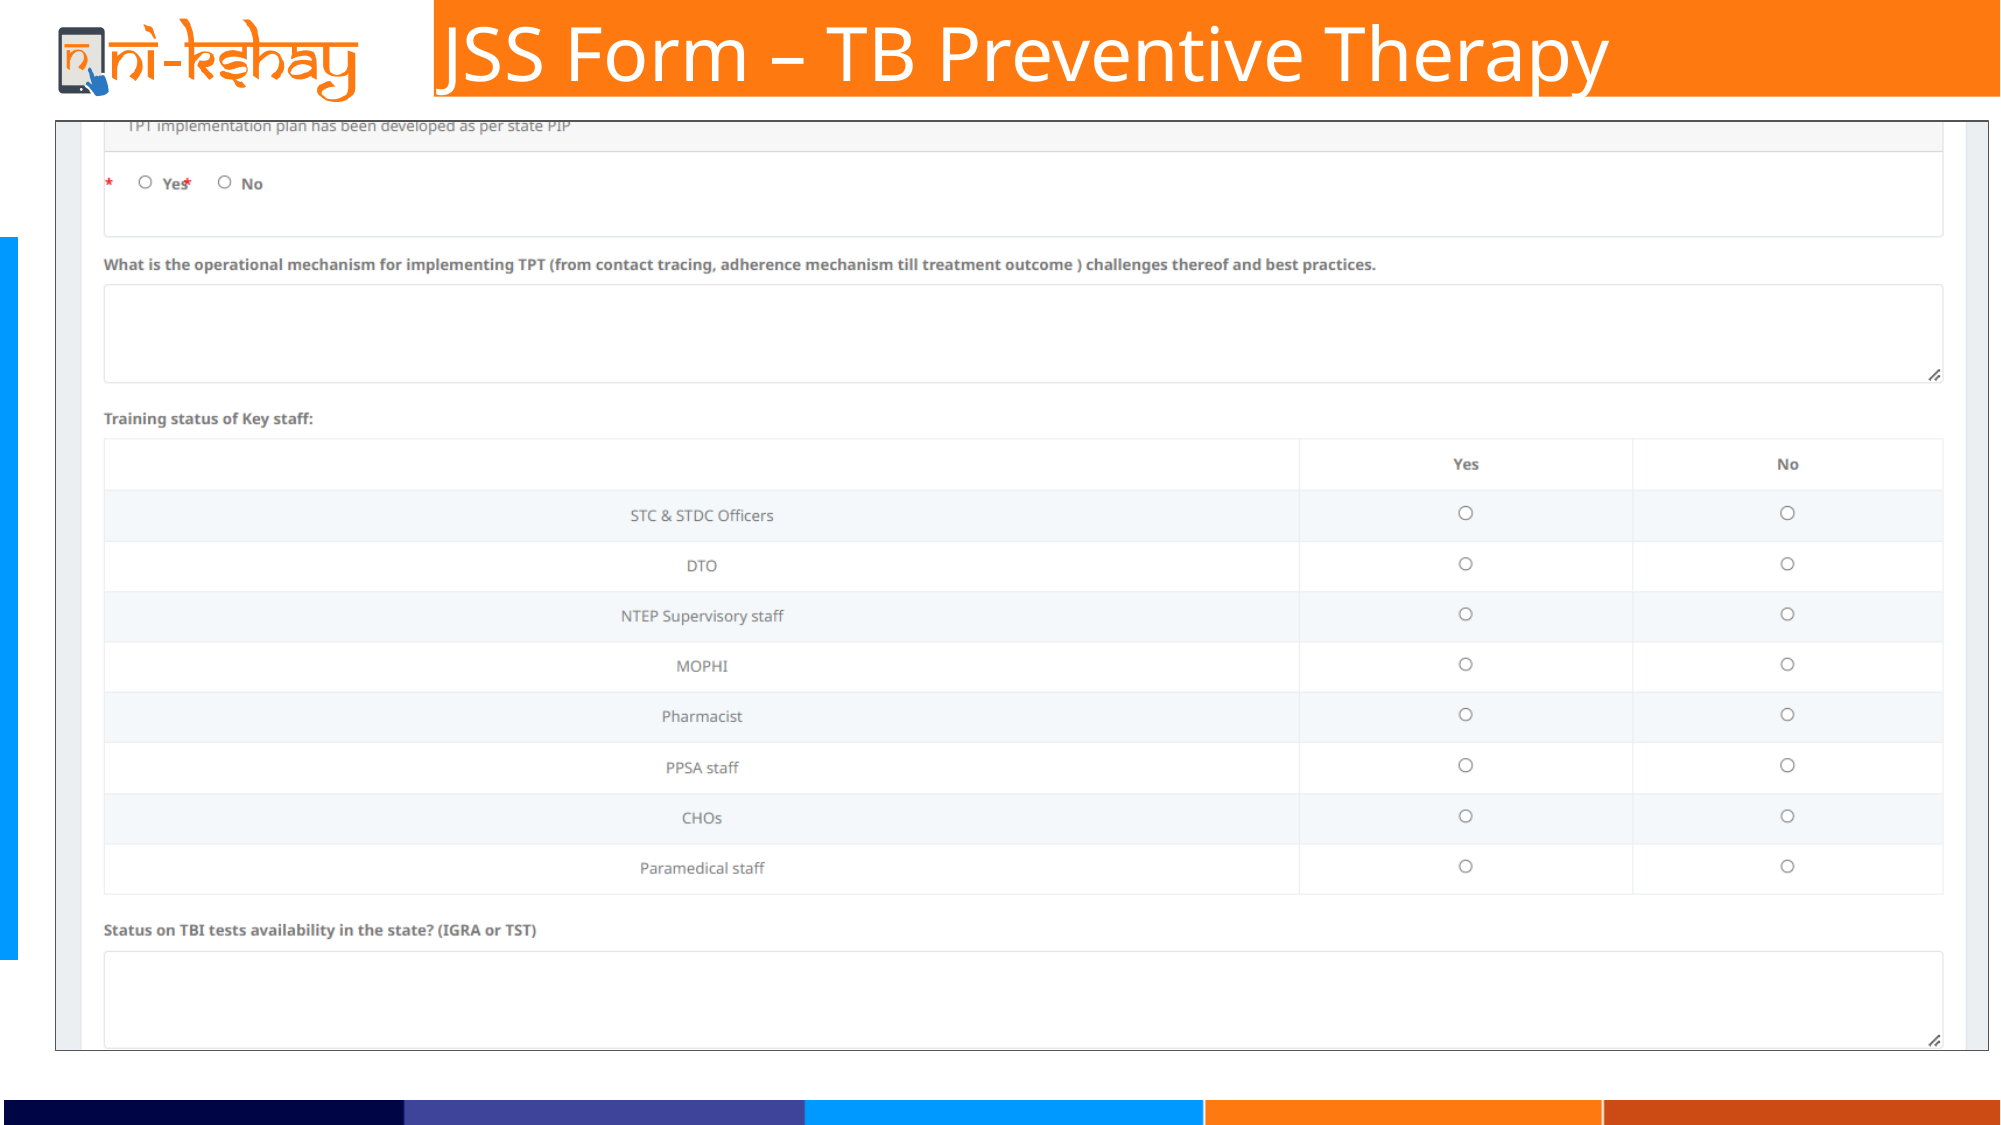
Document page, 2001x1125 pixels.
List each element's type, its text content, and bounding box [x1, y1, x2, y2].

picture [55, 2, 359, 119]
text_box JSS Form – TB Preventive Therapy [427, 0, 1977, 115]
picture [4, 1100, 2001, 1125]
picture [55, 121, 1989, 1051]
